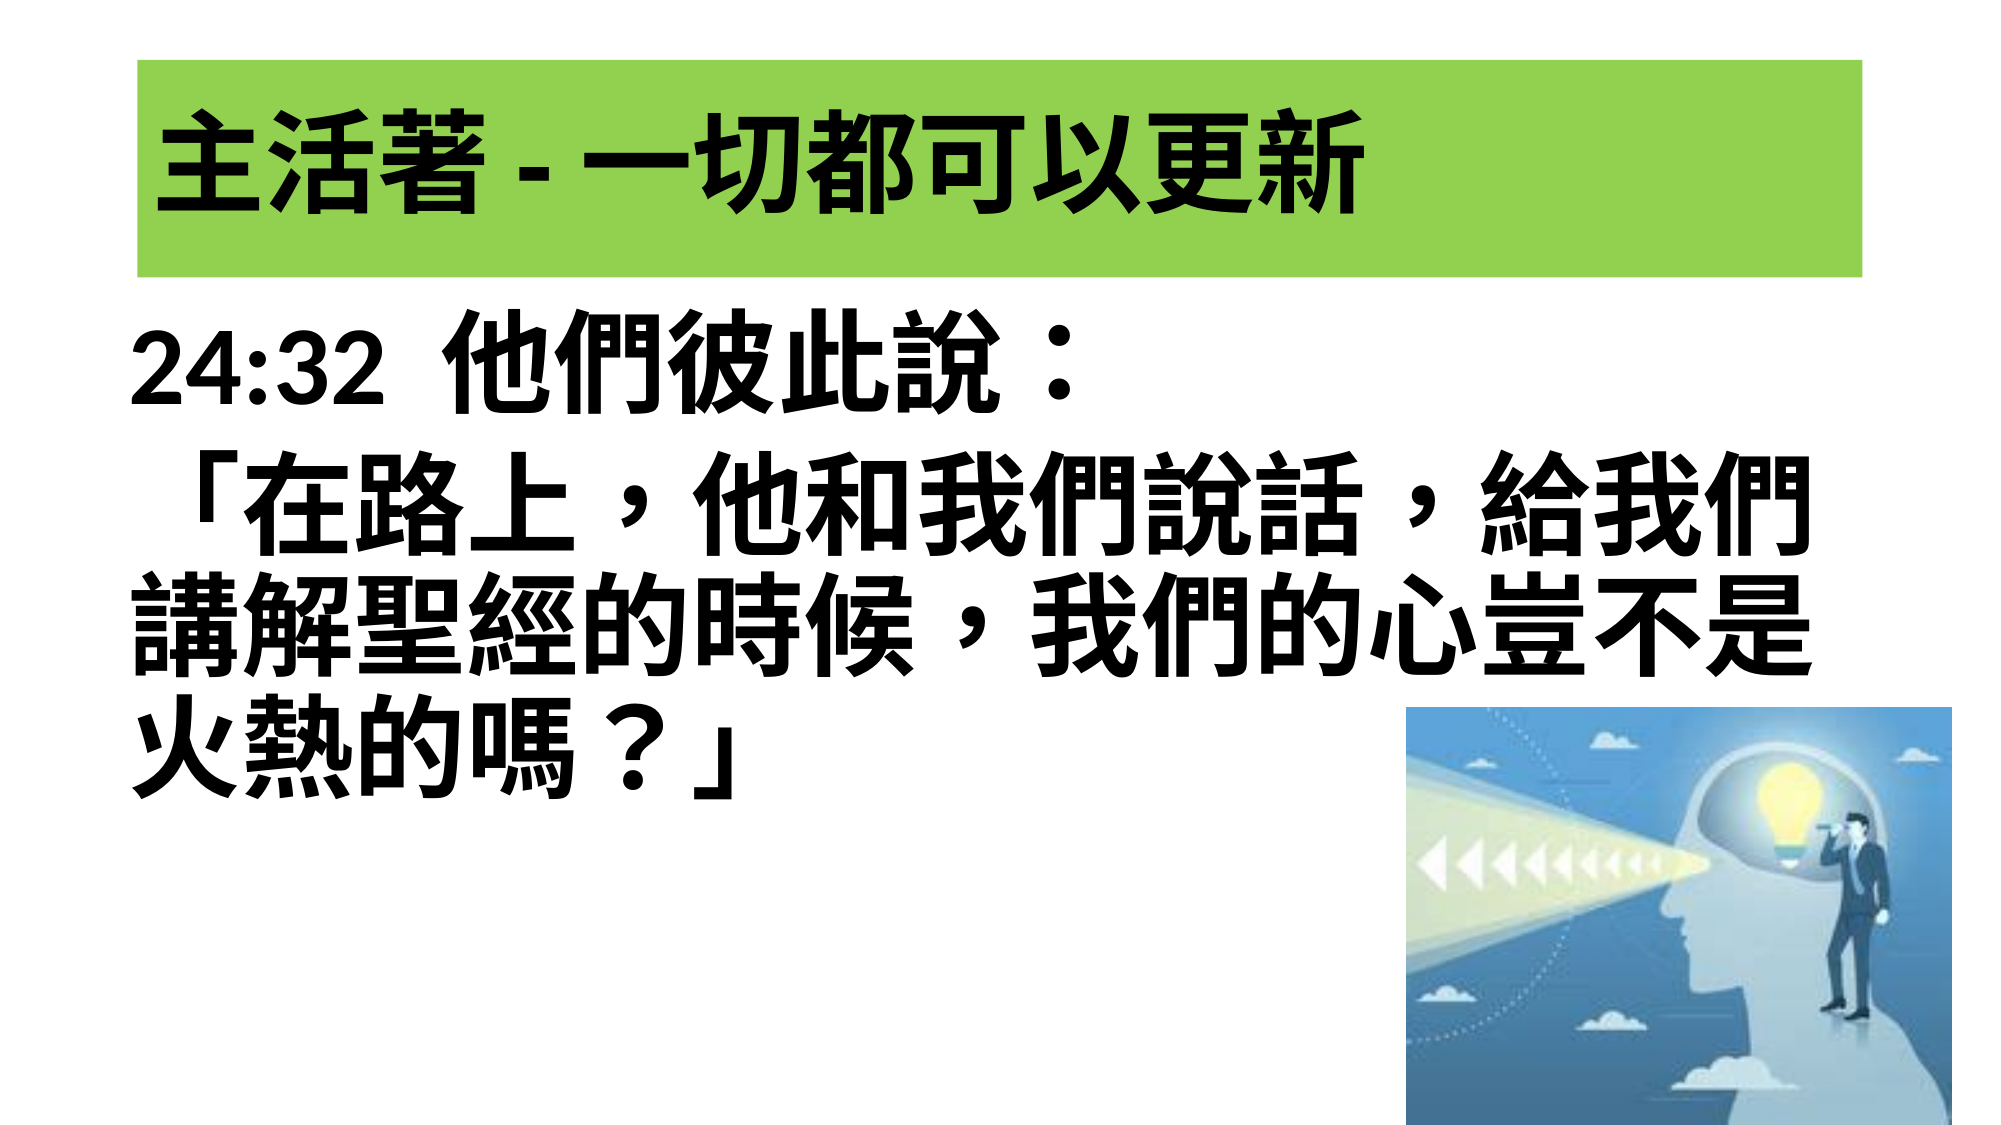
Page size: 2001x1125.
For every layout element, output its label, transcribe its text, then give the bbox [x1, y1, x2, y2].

picture [1406, 707, 1952, 1125]
list 24:32 他們彼此說： 「在路上，他和我們說話，給我們講解聖經的時候，我們的心豈不是火熱的嗎？」 [114, 299, 1839, 1014]
title 主活著-一切都可以更新 [137, 59, 1863, 278]
